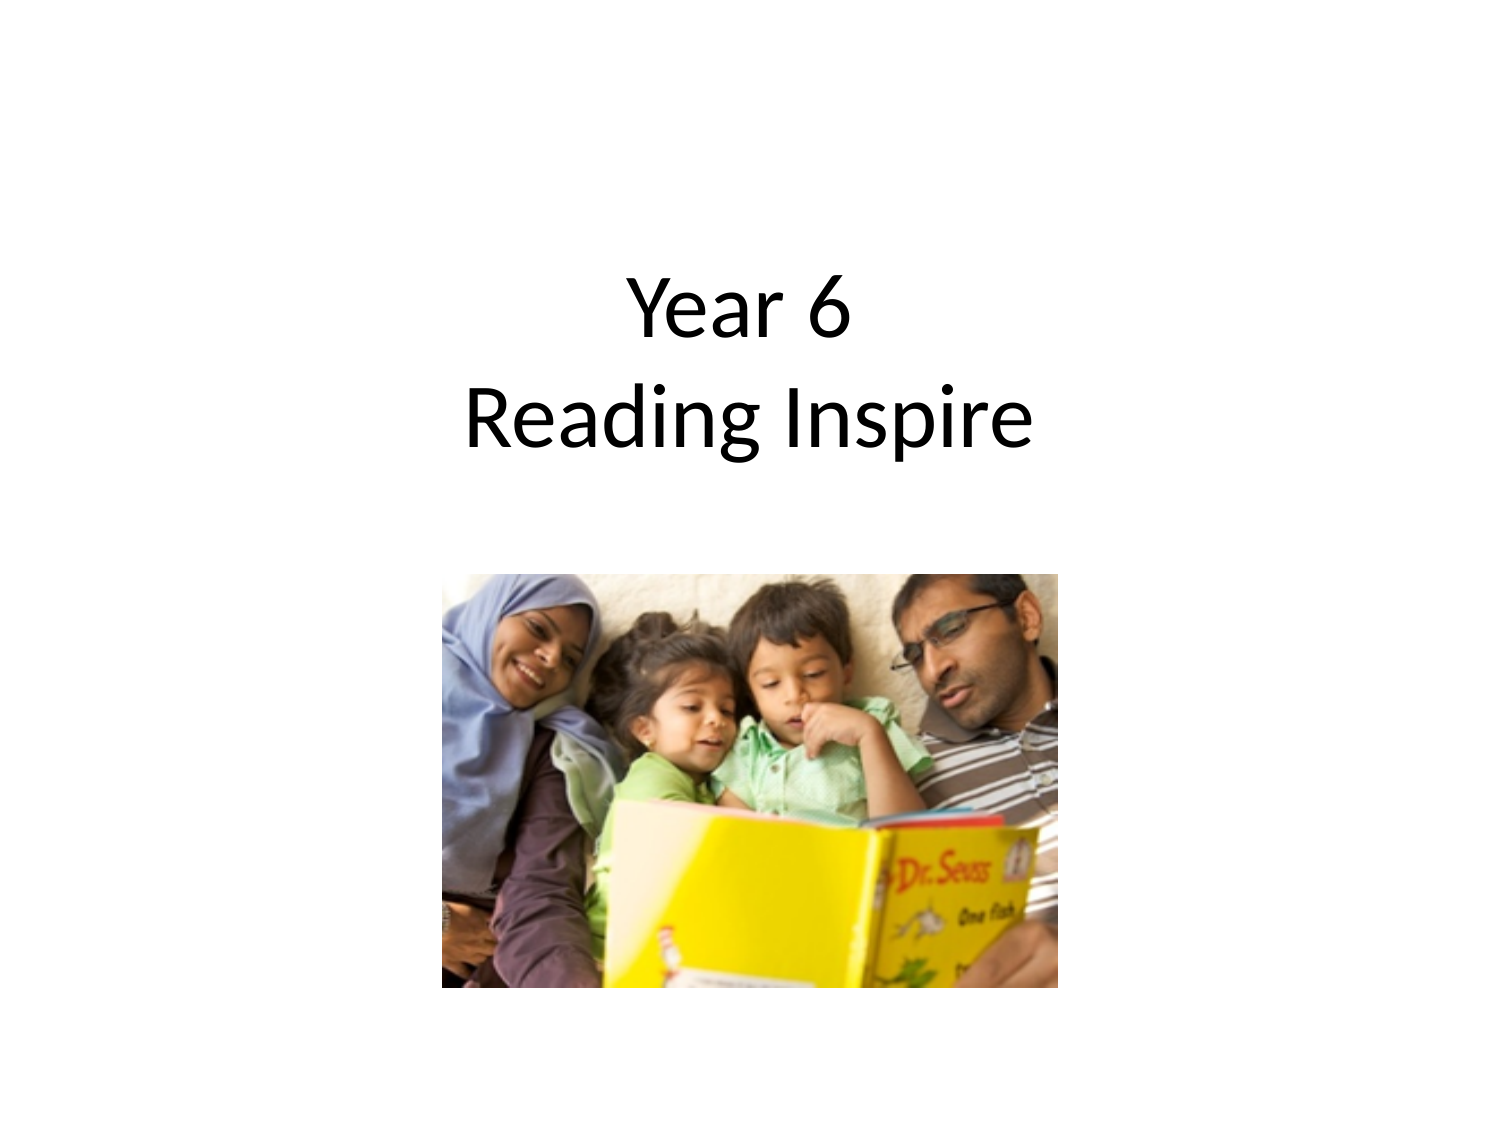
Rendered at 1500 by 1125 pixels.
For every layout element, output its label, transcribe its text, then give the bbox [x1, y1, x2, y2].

title Year 6 Reading Inspire [112, 184, 1388, 528]
picture [442, 574, 1058, 988]
